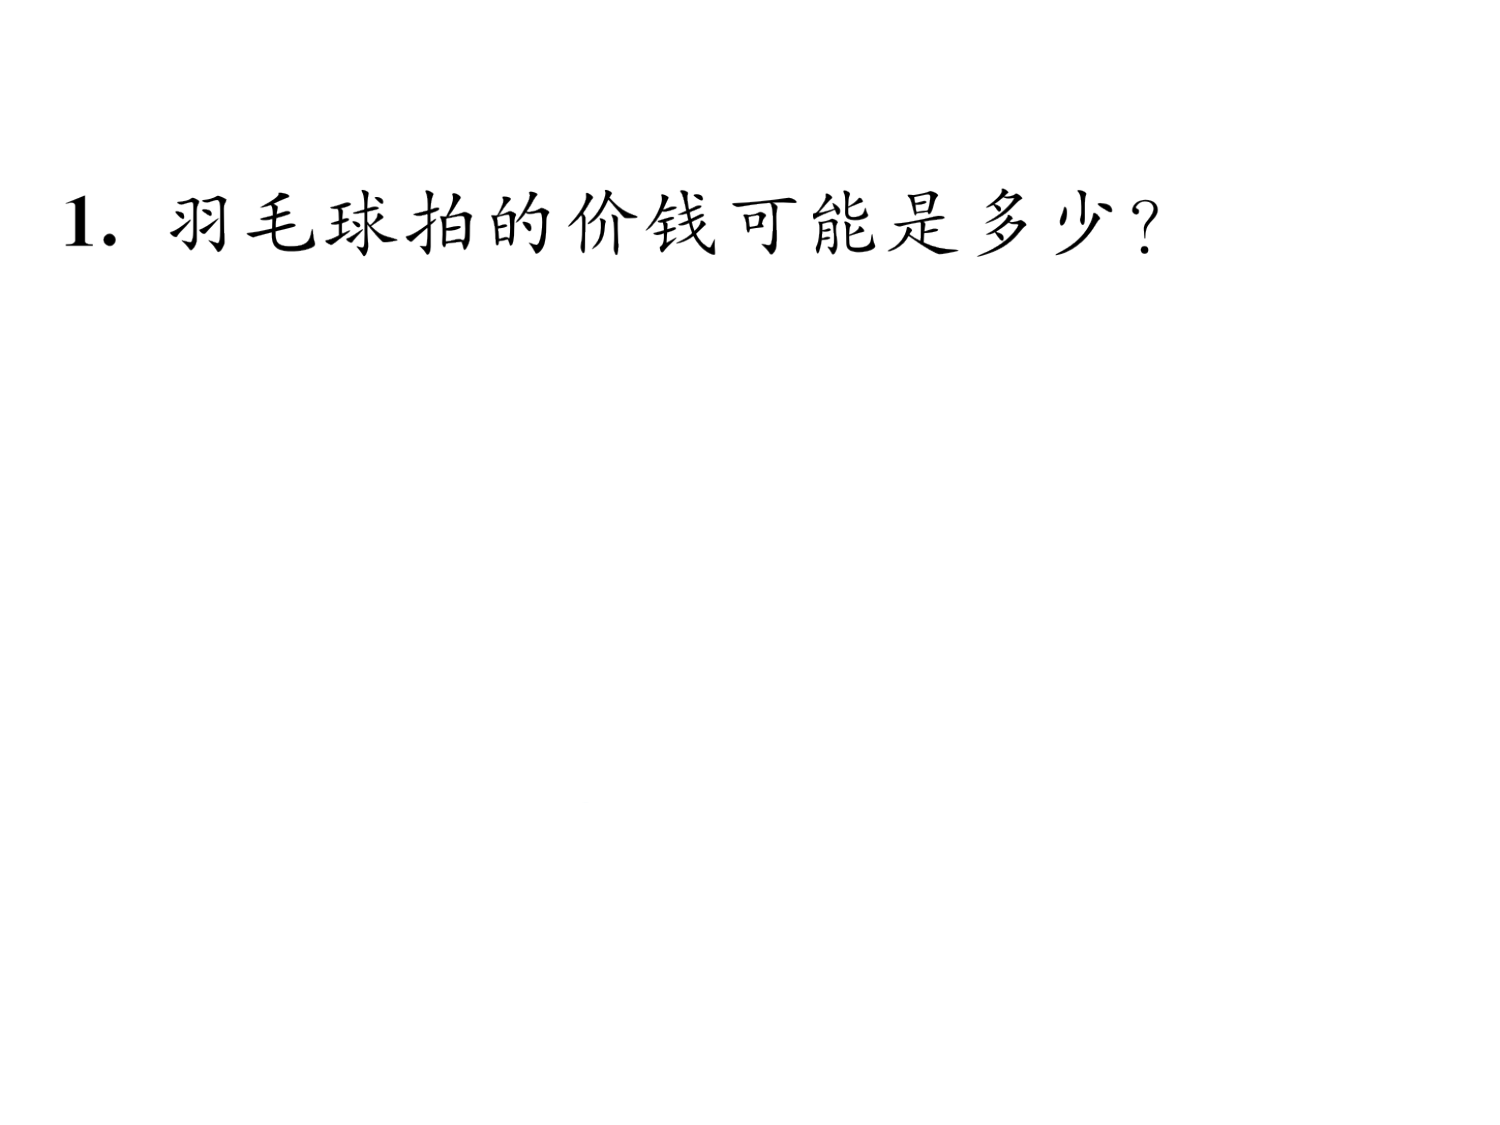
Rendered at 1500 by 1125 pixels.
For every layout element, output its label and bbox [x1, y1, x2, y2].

picture [60, 167, 1479, 825]
